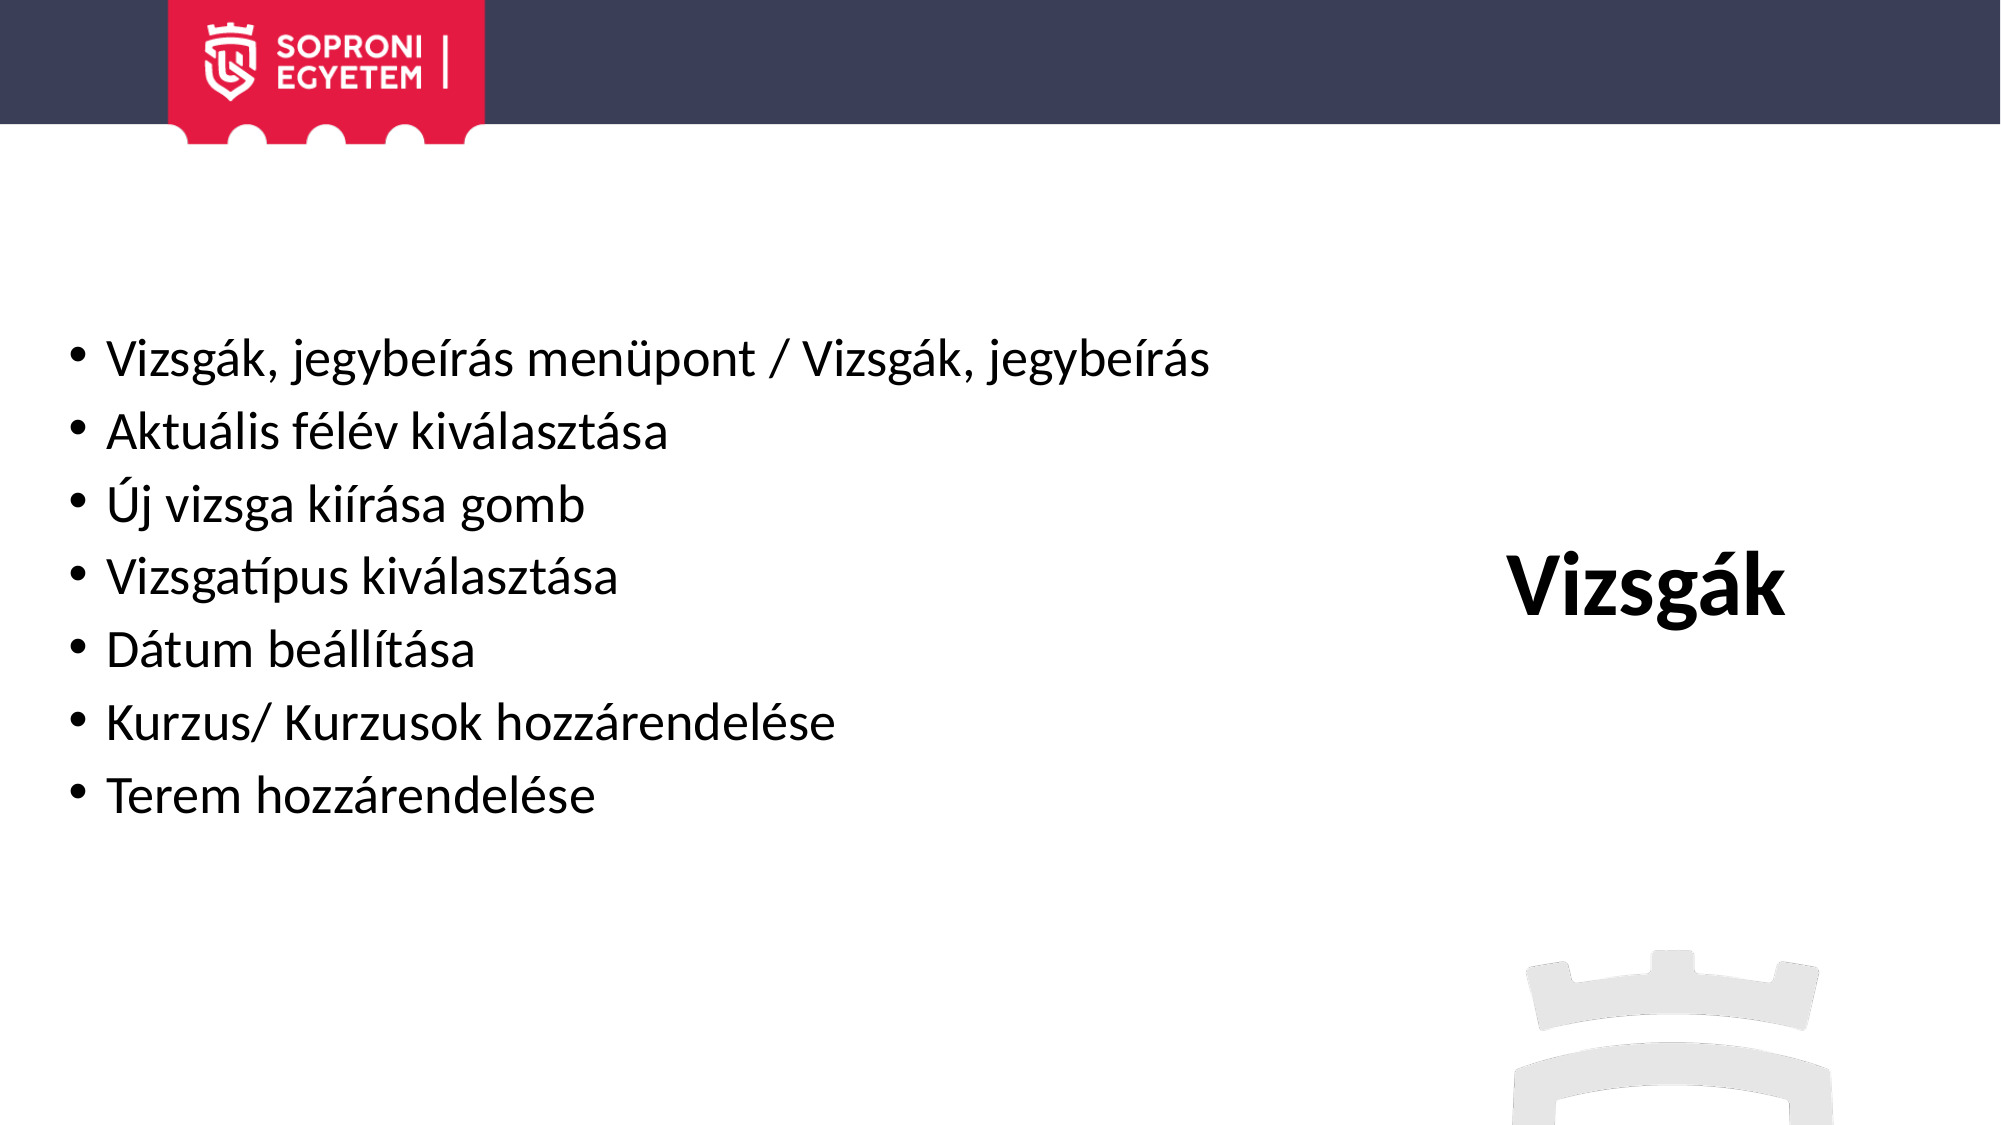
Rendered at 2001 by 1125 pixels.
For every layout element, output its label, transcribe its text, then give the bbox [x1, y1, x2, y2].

picture [0, 0, 2001, 1125]
title Vizsgák [1491, 505, 1837, 666]
text_box Vizsgák, jegybeírás menüpont / Vizsgák, jegybeírás Aktuális félév kiválasztása Új vizsga kiírása gomb Vizsgatípus kiválasztása Dátum beállítása Kurzus/ Kurzusok hozzárendelése Terem hozzárendelése [53, 327, 1274, 831]
